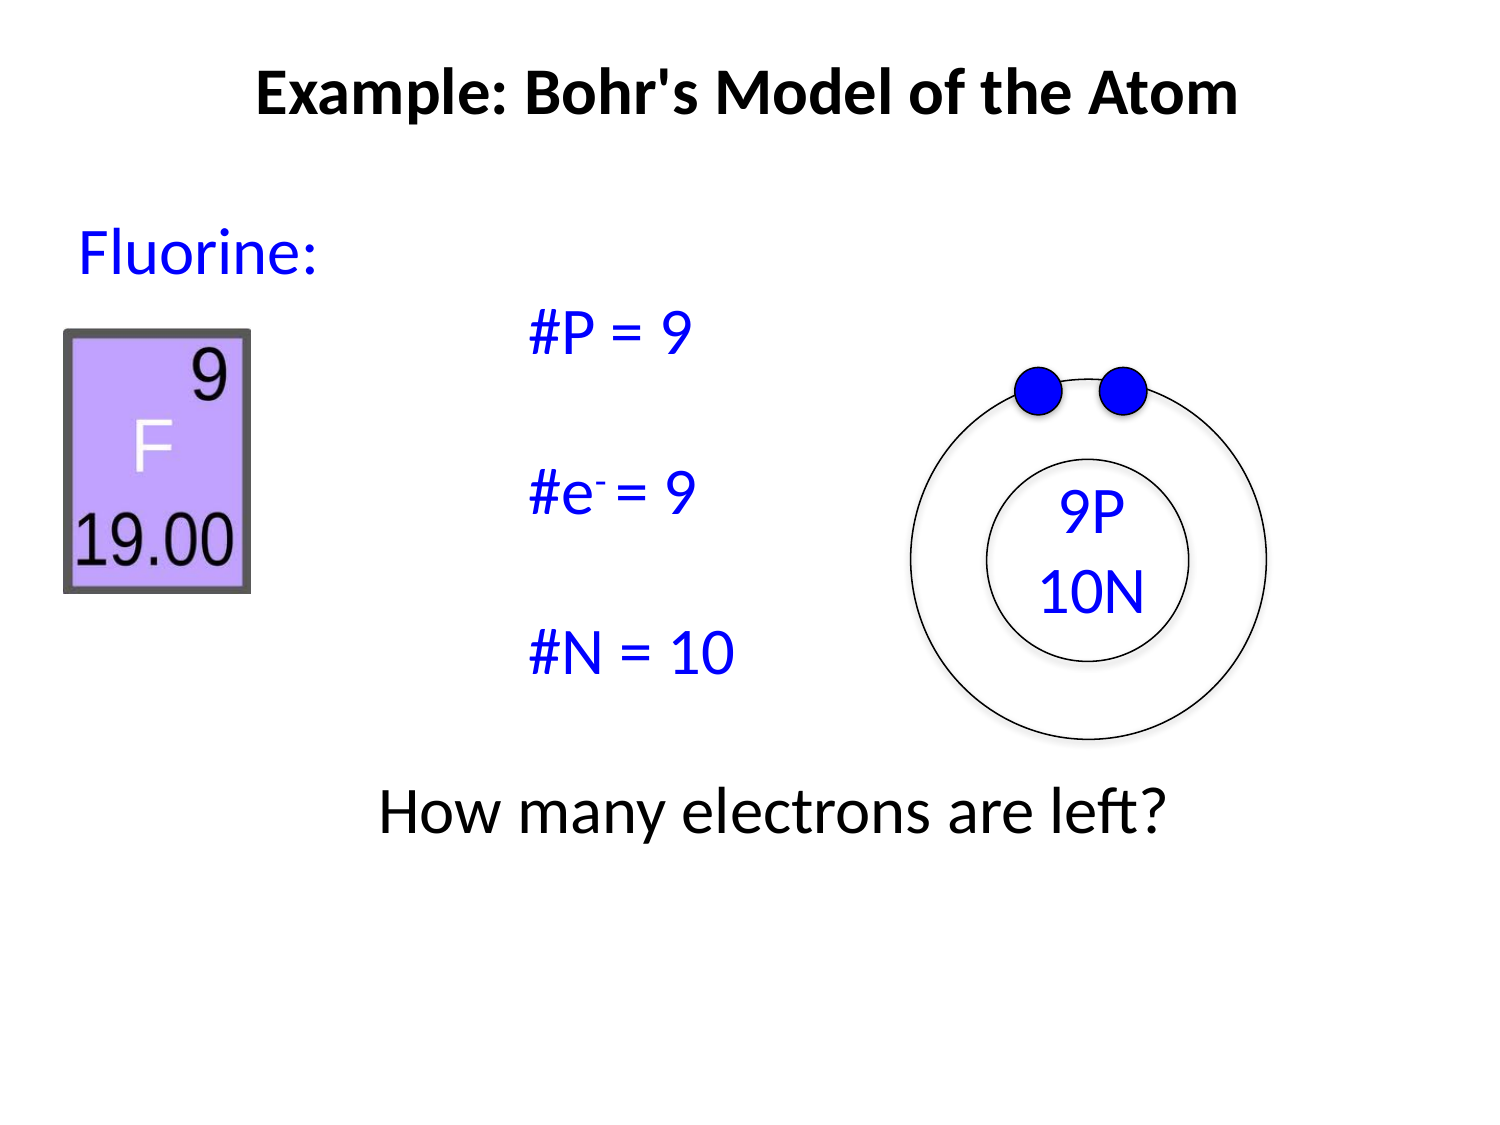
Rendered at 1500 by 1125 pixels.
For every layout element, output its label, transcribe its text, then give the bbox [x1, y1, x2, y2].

text_box Example: Bohr's Model of the Atom Fluorine: #P = 9 #e- = 9 #N = 10 How many electrons are left? [63, 40, 1433, 935]
text_box [1014, 366, 1063, 416]
text_box [1098, 366, 1148, 416]
text_box [909, 378, 1268, 741]
picture [63, 327, 251, 594]
